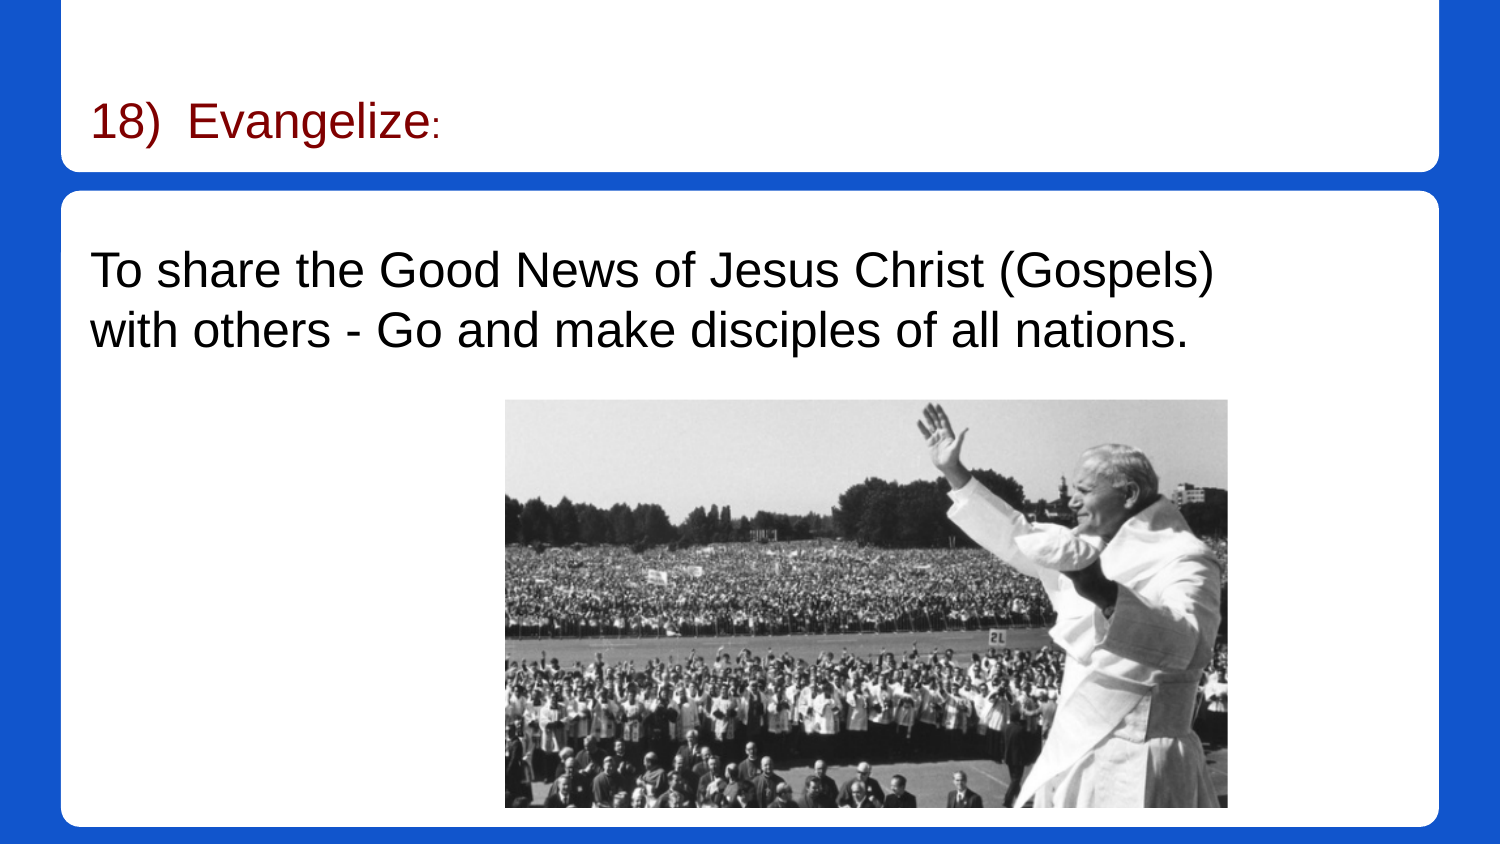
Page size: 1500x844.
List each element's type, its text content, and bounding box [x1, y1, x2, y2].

picture [504, 399, 1228, 809]
list To share the Good News of Jesus Christ (Gospels) with others - Go and make disciples of all nations. [75, 222, 1297, 556]
title 18) Evangelize: [75, 22, 1425, 164]
